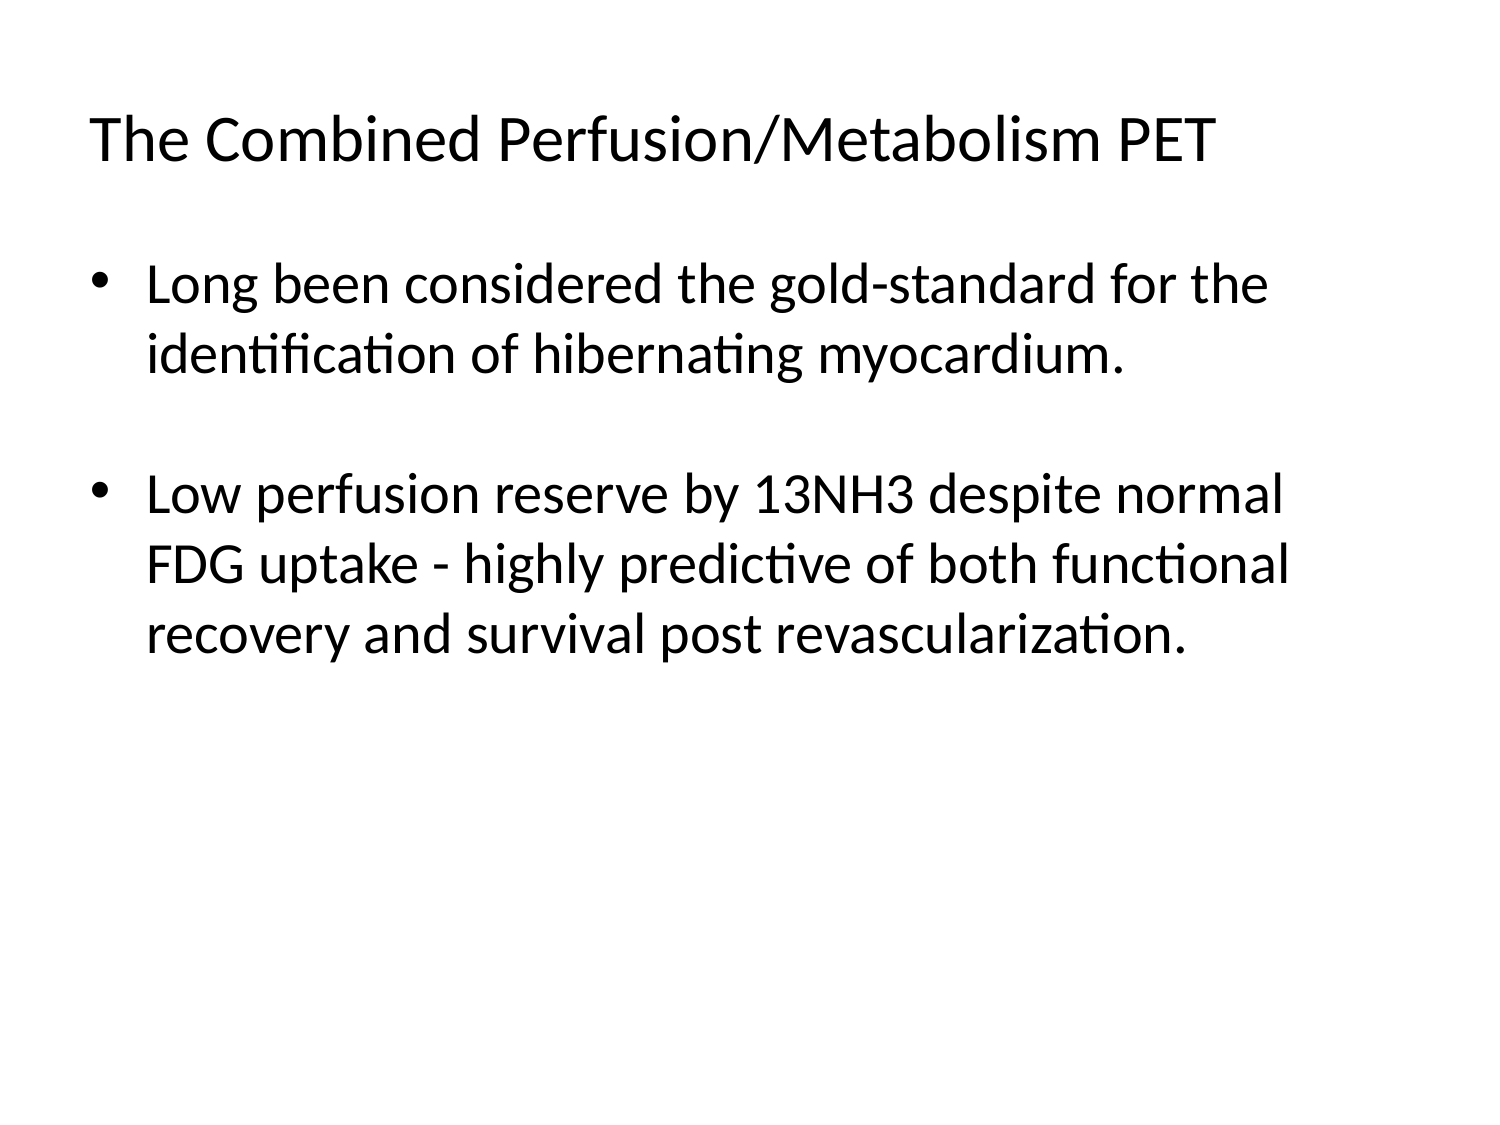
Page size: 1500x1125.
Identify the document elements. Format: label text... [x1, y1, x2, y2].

text_box Long been considered the gold-standard for the identification of hibernating myocardium. Low perfusion reserve by 13NH3 despite normal FDG uptake - highly predictive of both functional recovery and survival post revascularization. [74, 237, 1413, 673]
text_box The Combined Perfusion/Metabolism PET [74, 87, 1413, 183]
